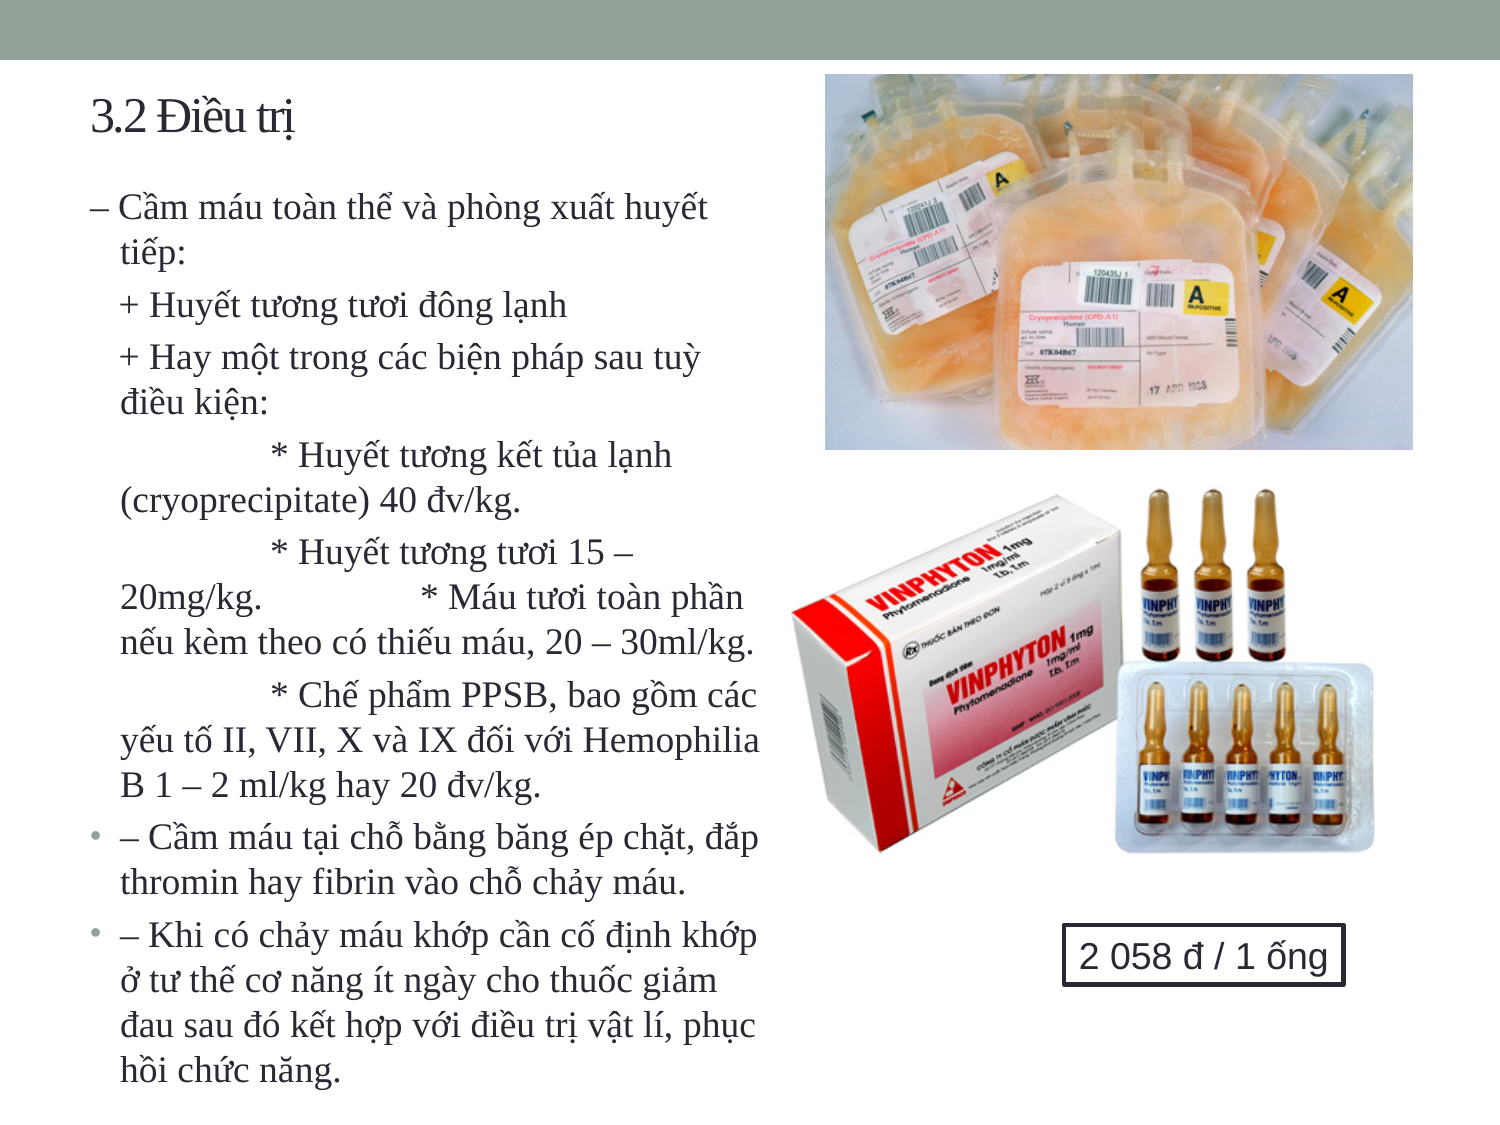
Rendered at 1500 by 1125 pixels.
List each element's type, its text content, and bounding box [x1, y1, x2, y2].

picture [768, 462, 1483, 938]
list ‒ Cầm máu toàn thể và phòng xuất huyết tiếp: + Huyết tương tươi đông lạnh + Hay một trong các biện pháp sau tuỳ điều kiện: * Huyết tương kết tủa lạnh (cryoprecipitate) 40 đv/kg. * Huyết tương tươi 15 – 20mg/kg. * Máu tươi toàn phần nếu kèm theo có thiếu máu, 20 – 30ml/kg. * Chế phẩm PPSB, bao gồm các yếu tố II, VII, X và IX đối với Hemophilia B 1 – 2 ml/kg hay 20 đv/kg. ‒ Cầm máu tại chỗ bằng băng ép chặt, đắp thromin hay fibrin vào chỗ chảy máu. ‒ Khi có chảy máu khớp cần cố định khớp ở tư thế cơ năng ít ngày cho thuốc giảm đau sau đó kết hợp với điều trị vật lí, phục hồi chức năng. [75, 174, 788, 1050]
text_box 2 058 đ / 1 ống [1062, 946, 1346, 987]
title 3.2 Điều trị [75, 62, 325, 163]
picture [824, 74, 1413, 451]
